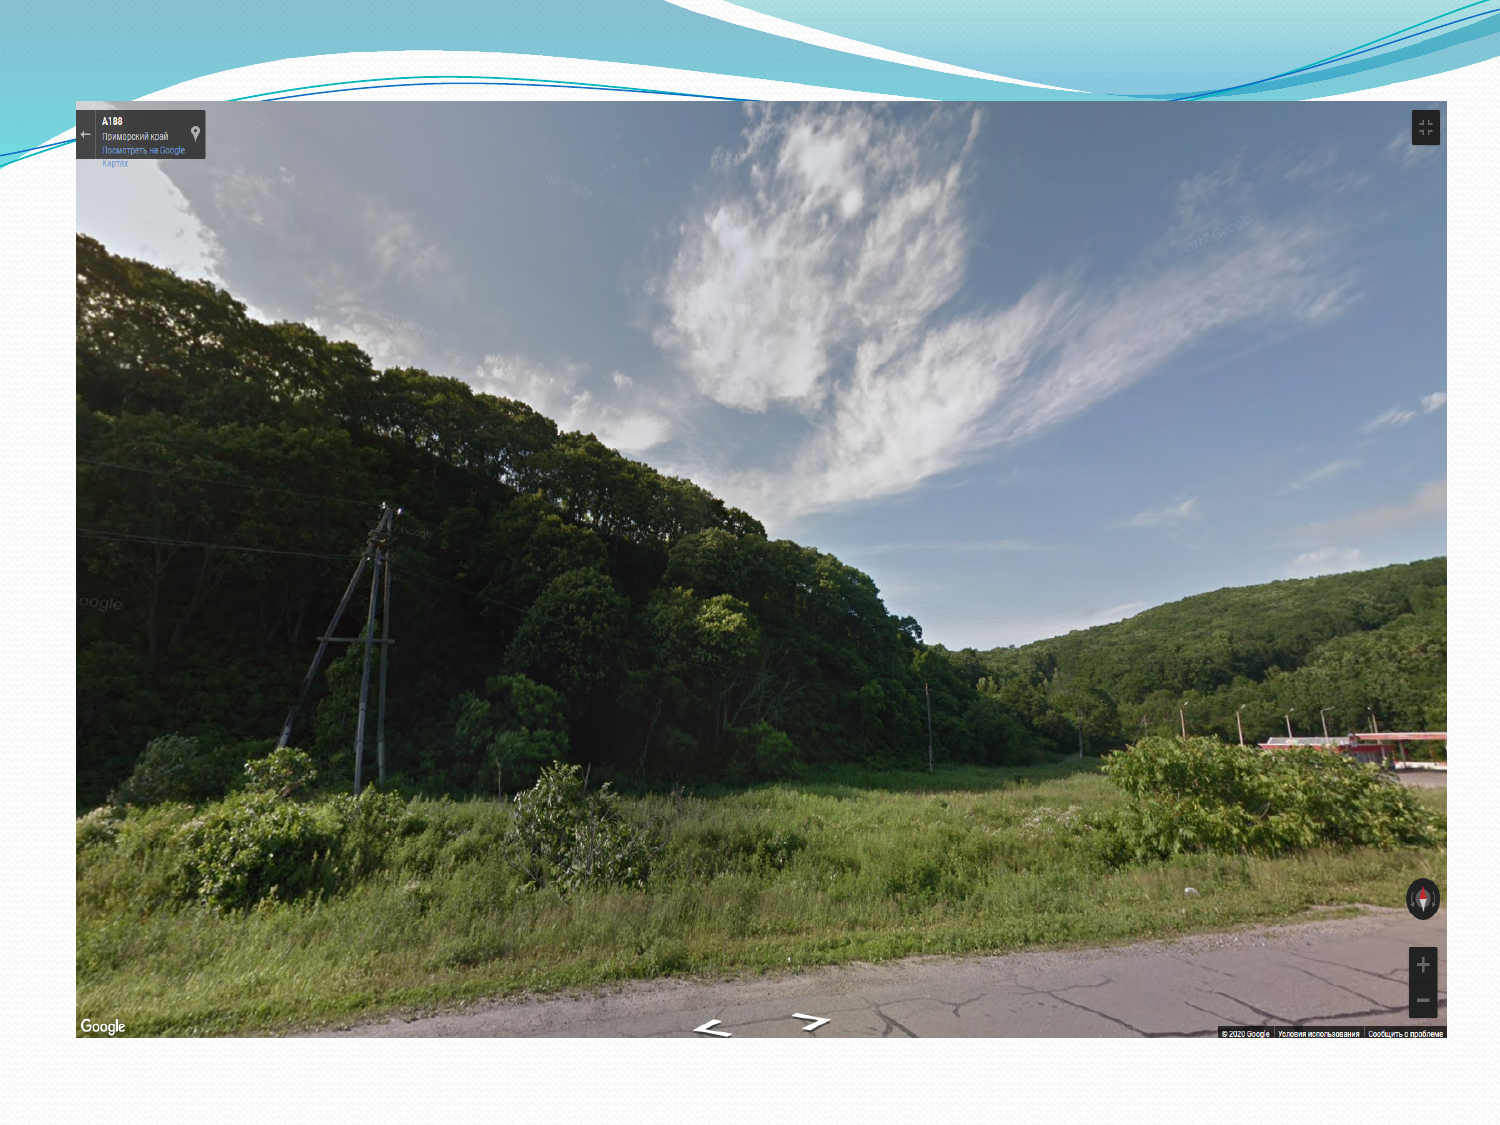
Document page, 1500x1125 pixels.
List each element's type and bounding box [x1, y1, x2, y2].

list [76, 101, 1448, 1038]
